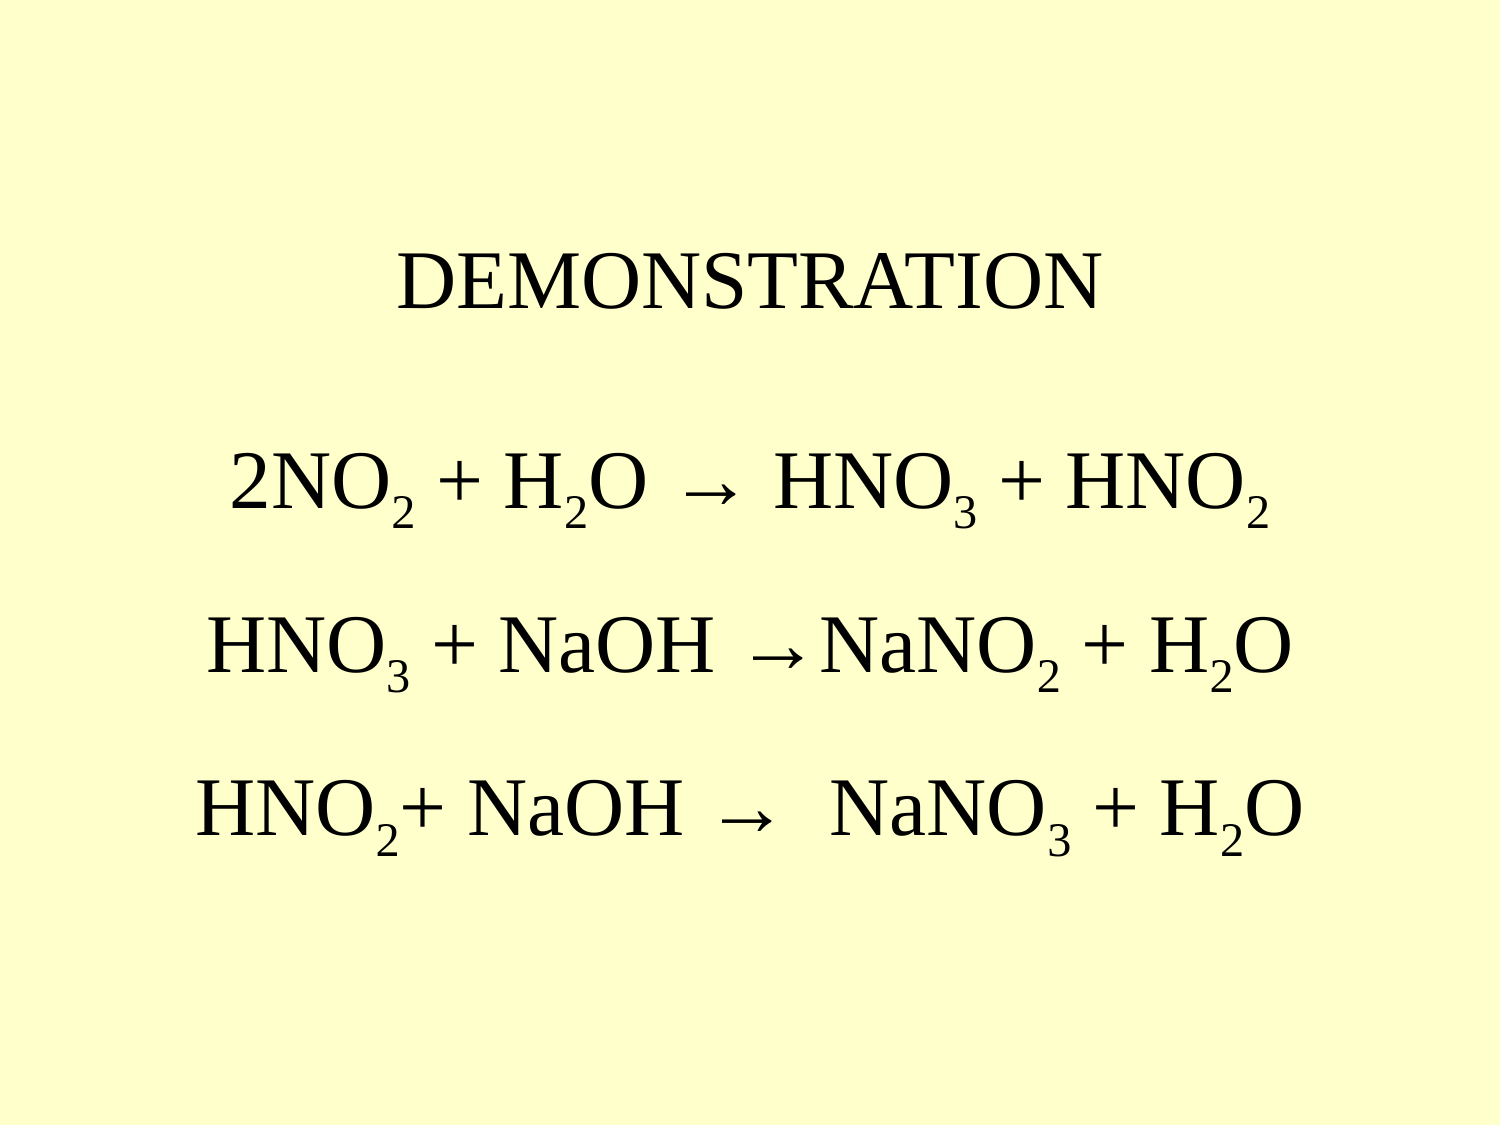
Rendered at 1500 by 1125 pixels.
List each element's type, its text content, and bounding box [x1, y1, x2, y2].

title DEMONSTRATION 2NO2 + H2O → HNO3 + HNO2 HNO3 + NaOH →NaNO2 + H2O HNO2+ NaOH → NaNO3 + H2O [0, 474, 1500, 717]
